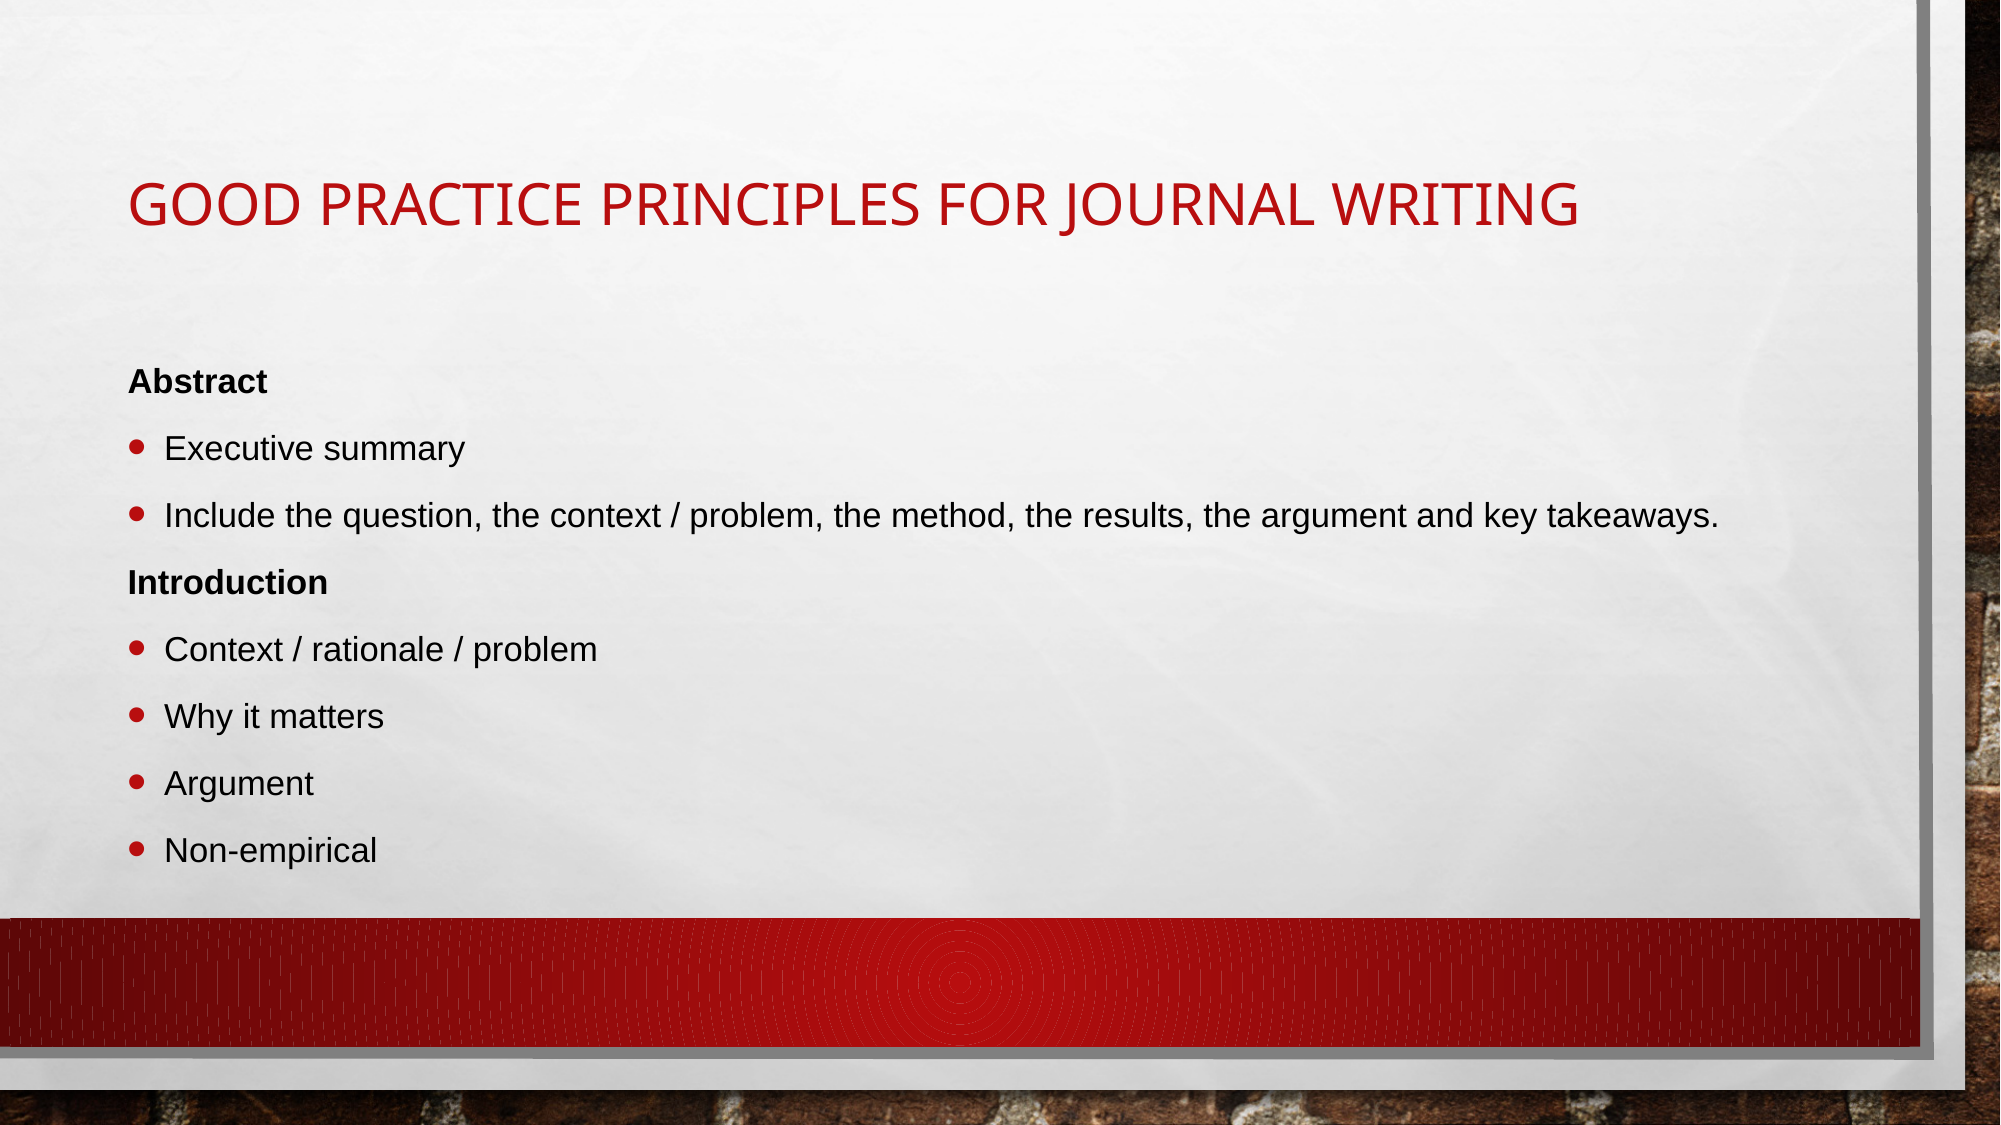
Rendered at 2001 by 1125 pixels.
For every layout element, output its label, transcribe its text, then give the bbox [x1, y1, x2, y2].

picture [0, 0, 2000, 1125]
title Good practice principles for journal writing [112, 112, 1818, 302]
list Abstract Executive summary Include the question, the context / problem, the method, the results, the argument and key takeaways. Introduction Context / rationale / problem Why it matters Argument Non-empirical [112, 338, 1818, 882]
